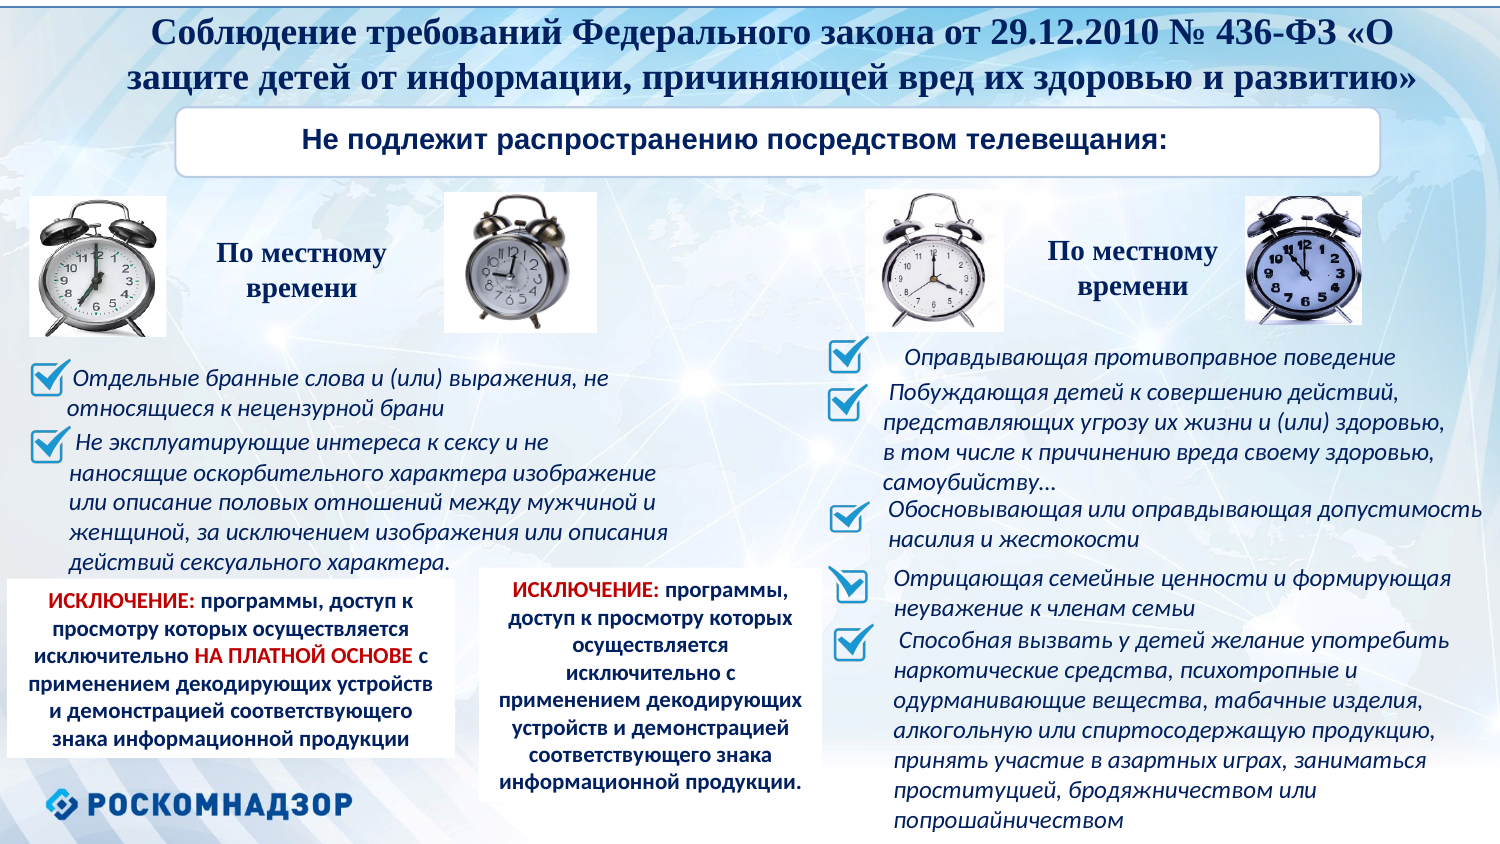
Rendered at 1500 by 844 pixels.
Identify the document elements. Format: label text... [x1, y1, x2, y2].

text_box Соблюдение требований Федерального закона от 29.12.2010 № 436-ФЗ «О защите детей от информации, причиняющей вред их здоровью и развитию» [75, 0, 1471, 8]
picture [0, 8, 1500, 844]
